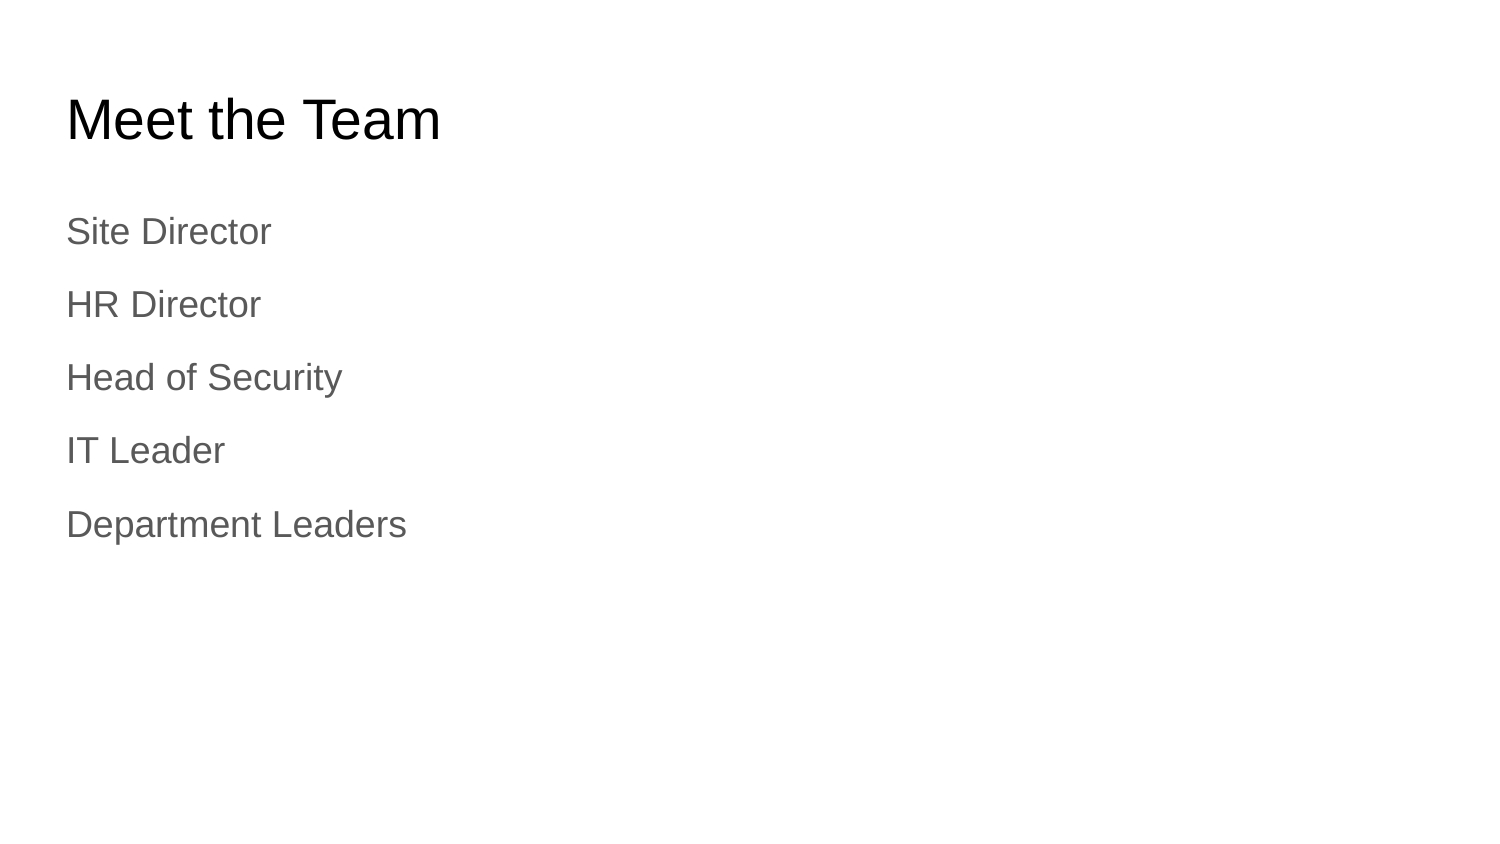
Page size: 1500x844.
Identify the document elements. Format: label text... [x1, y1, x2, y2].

list Site Director HR Director Head of Security IT Leader Department Leaders [51, 189, 1449, 750]
title Meet the Team [51, 72, 1449, 167]
